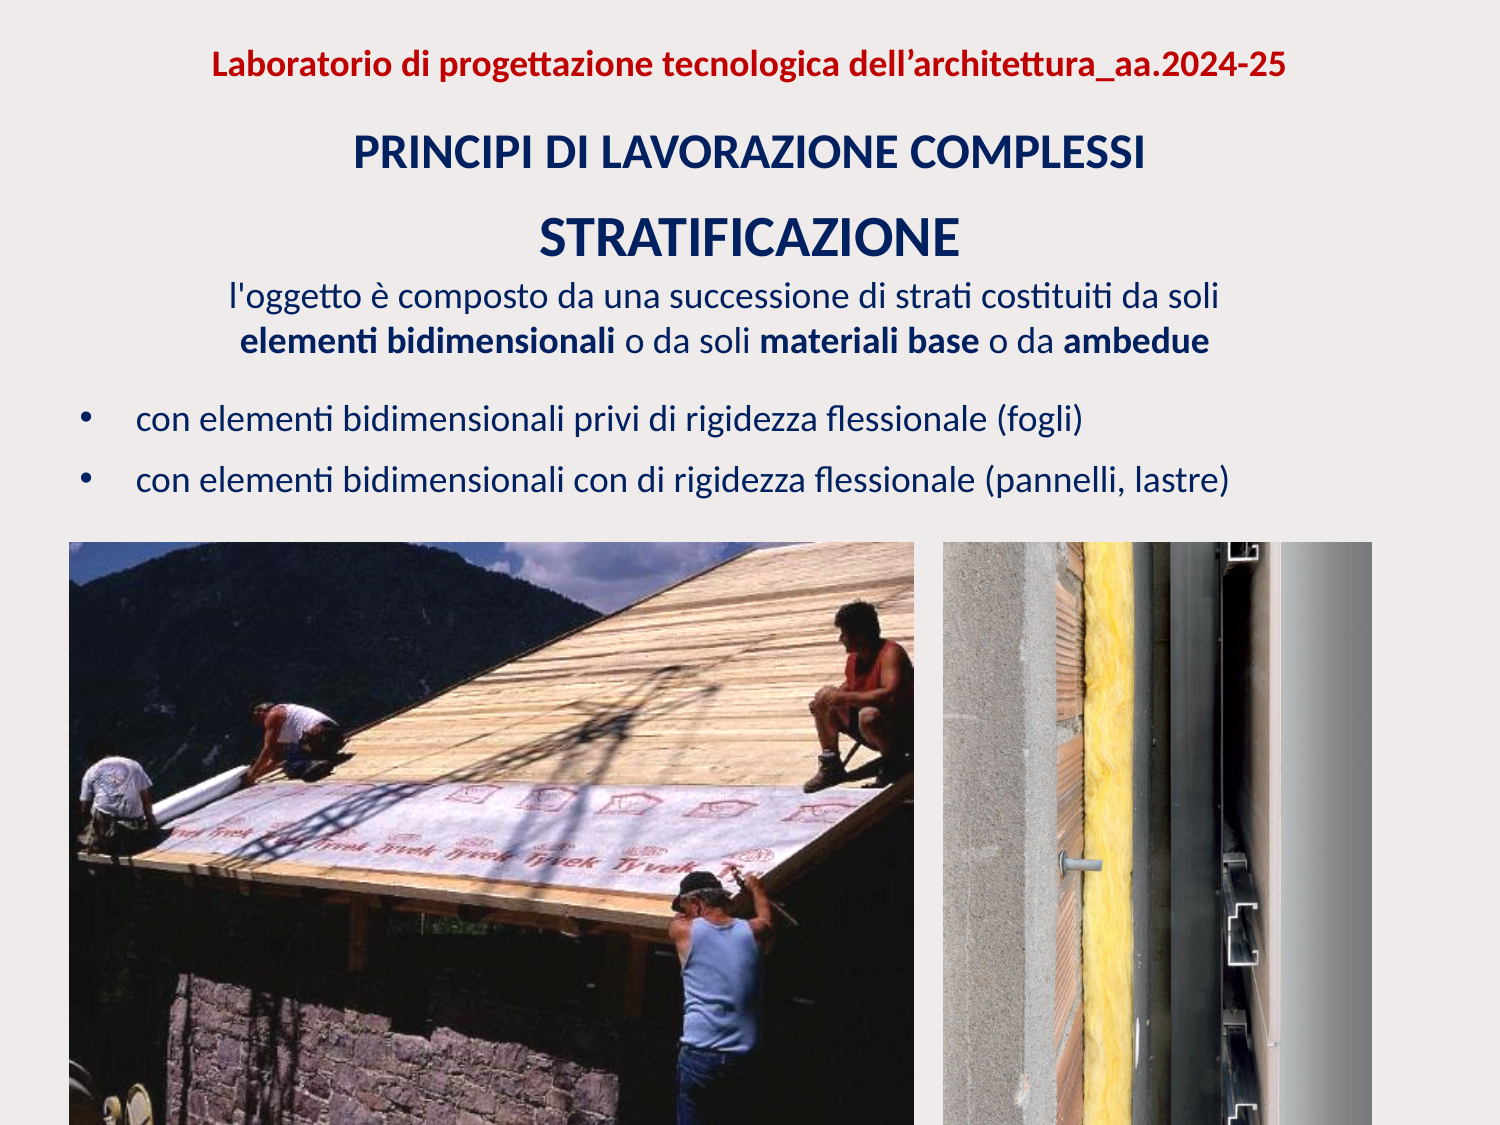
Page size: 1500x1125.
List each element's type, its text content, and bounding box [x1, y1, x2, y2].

text_box STRATIFICAZIONE [362, 190, 1138, 263]
text_box Laboratorio di progettazione tecnologica dell’architettura_aa.2024-25 [103, 30, 1397, 99]
text_box con elementi bidimensionali con di rigidezza flessionale (pannelli, lastre) [64, 447, 1465, 508]
text_box l'oggetto è composto da una successione di strati costituiti da soli elementi bidimensionali o da soli materiali base o da ambedue [147, 263, 1303, 369]
picture [943, 541, 1372, 1125]
text_box con elementi bidimensionali privi di rigidezza flessionale (fogli) [64, 386, 1465, 447]
picture [69, 541, 914, 1125]
text_box PRINCIPI DI LAVORAZIONE COMPLESSI [254, 110, 1246, 186]
